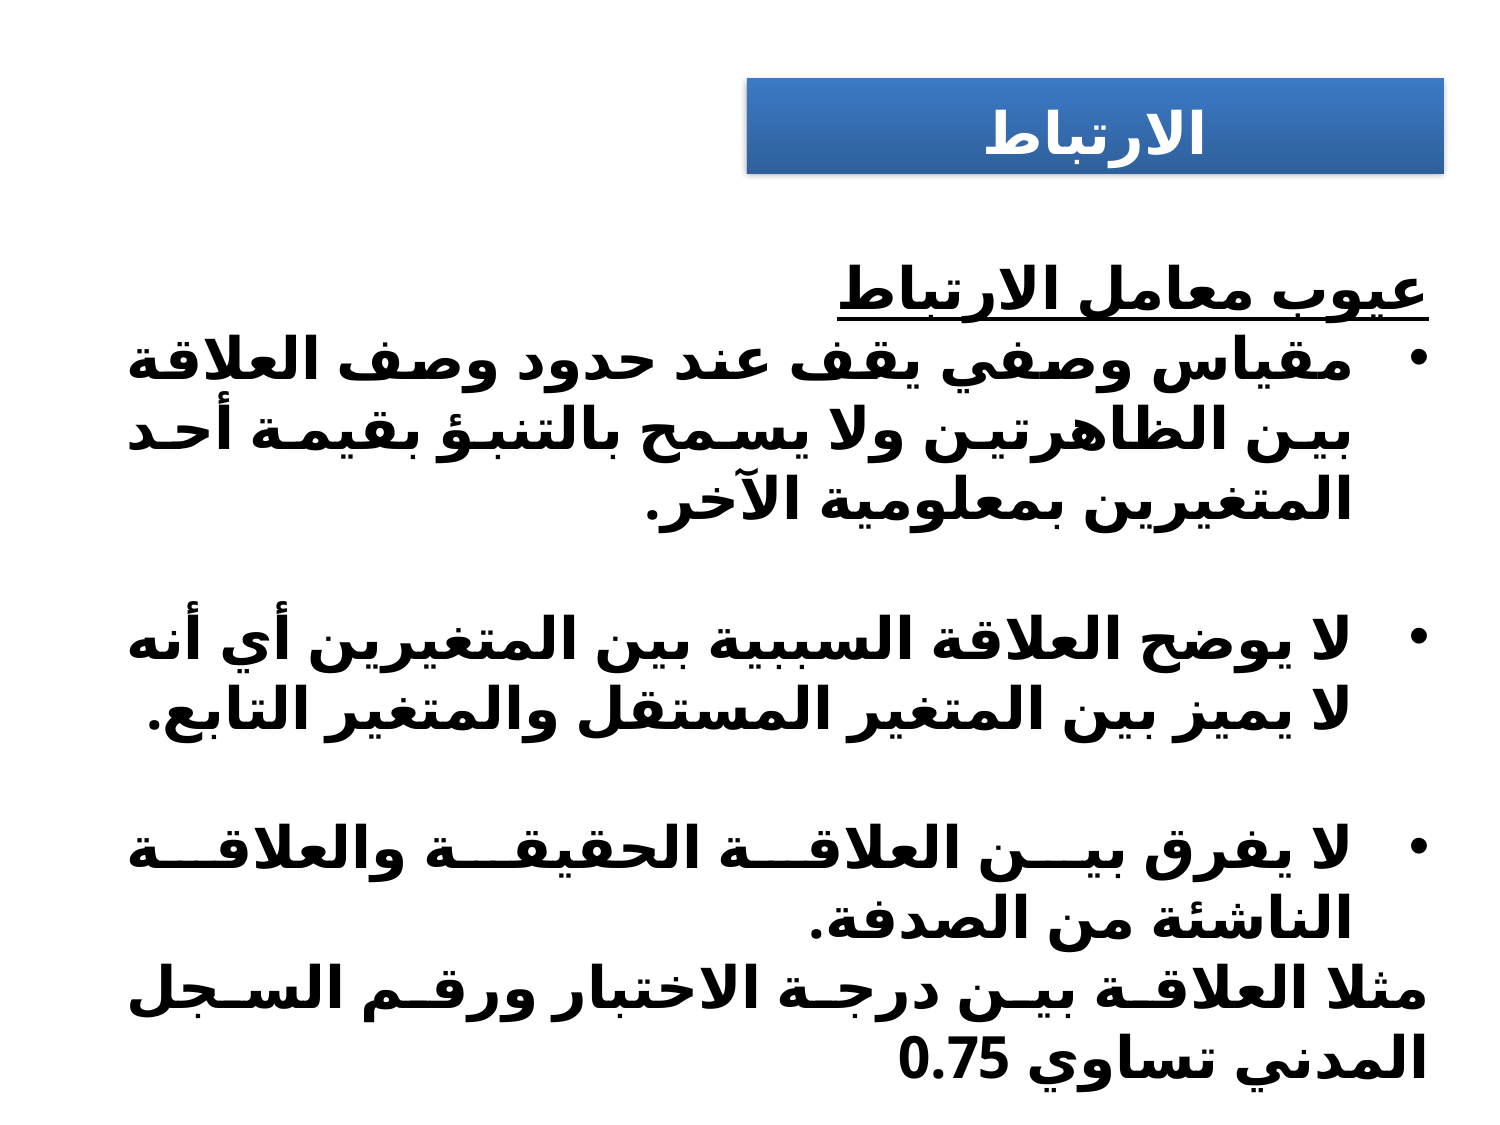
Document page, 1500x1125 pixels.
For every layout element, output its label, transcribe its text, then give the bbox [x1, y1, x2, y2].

text_box عيوب معامل الارتباط مقياس وصفي يقف عند حدود وصف العلاقة بين الظاهرتين ولا يسمح بالتنبؤ بقيمة أحد المتغيرين بمعلومية الآخر. لا يوضح العلاقة السببية بين المتغيرين أي أنه لا يميز بين المتغير المستقل والمتغير التابع. لا يفرق بين العلاقة الحقيقة والعلاقة الناشئة من الصدفة. مثلا العلاقة بين درجة الاختبار ورقم السجل المدني تساوي 0.75 [112, 243, 1444, 1098]
text_box الارتباط [746, 78, 1444, 174]
